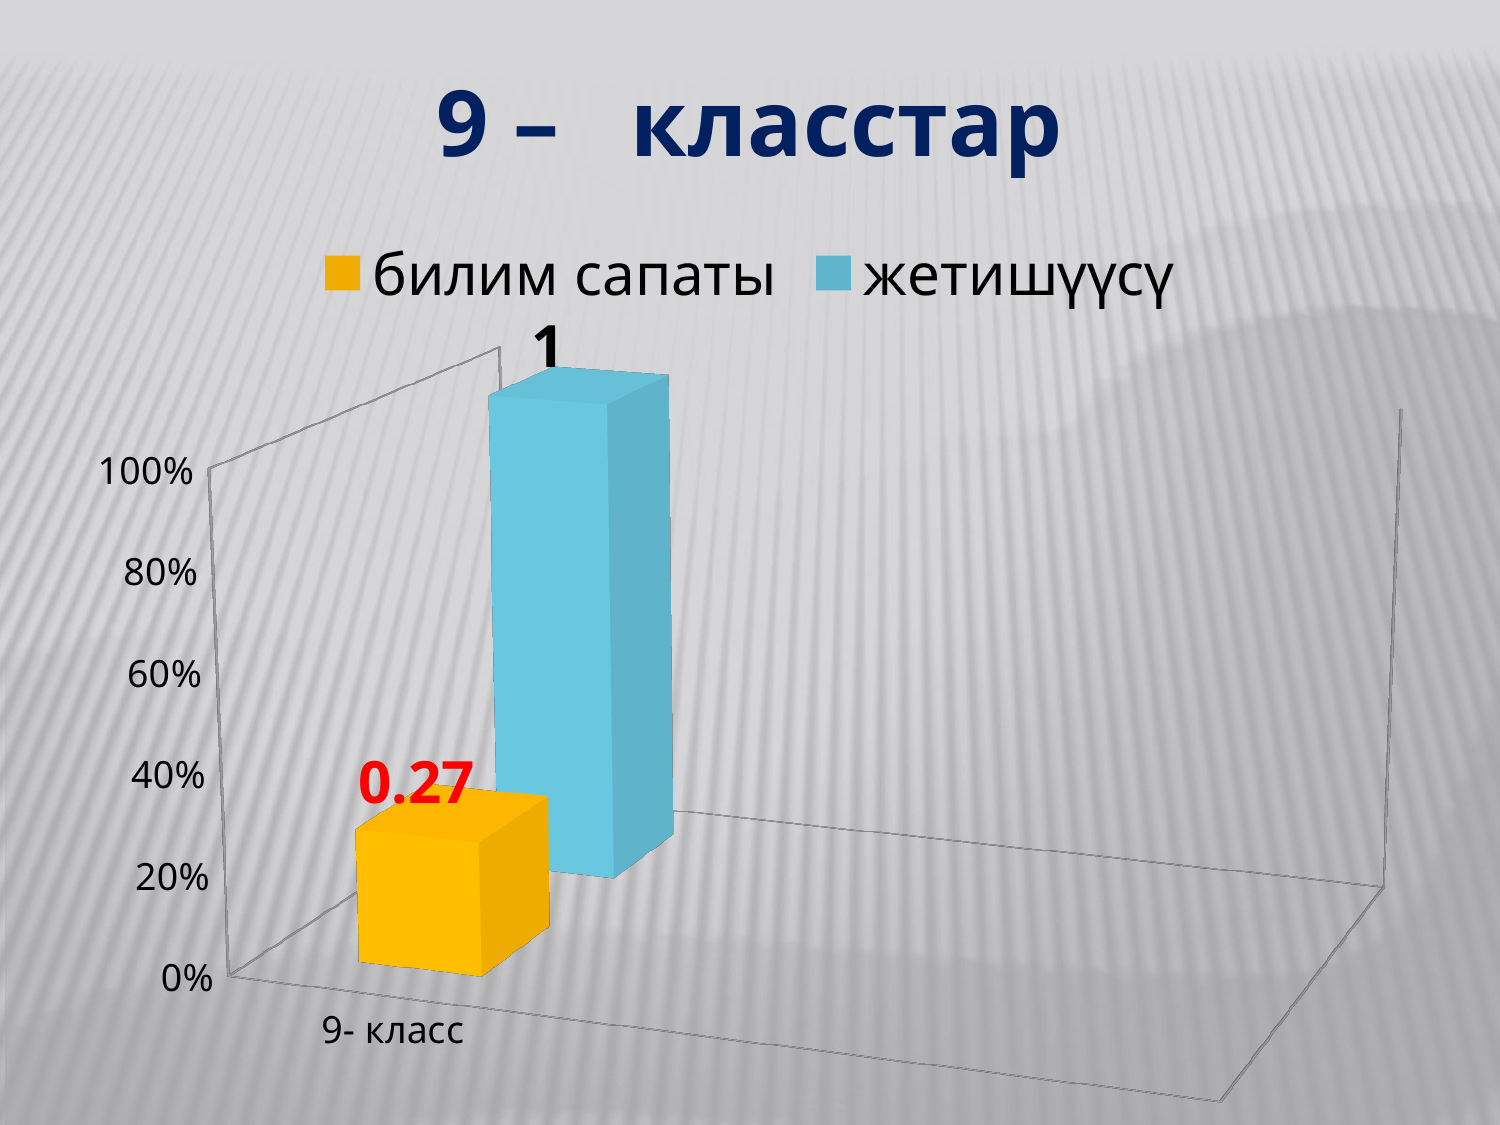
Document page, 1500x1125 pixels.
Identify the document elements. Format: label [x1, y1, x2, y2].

chart [0, 0, 1500, 1125]
